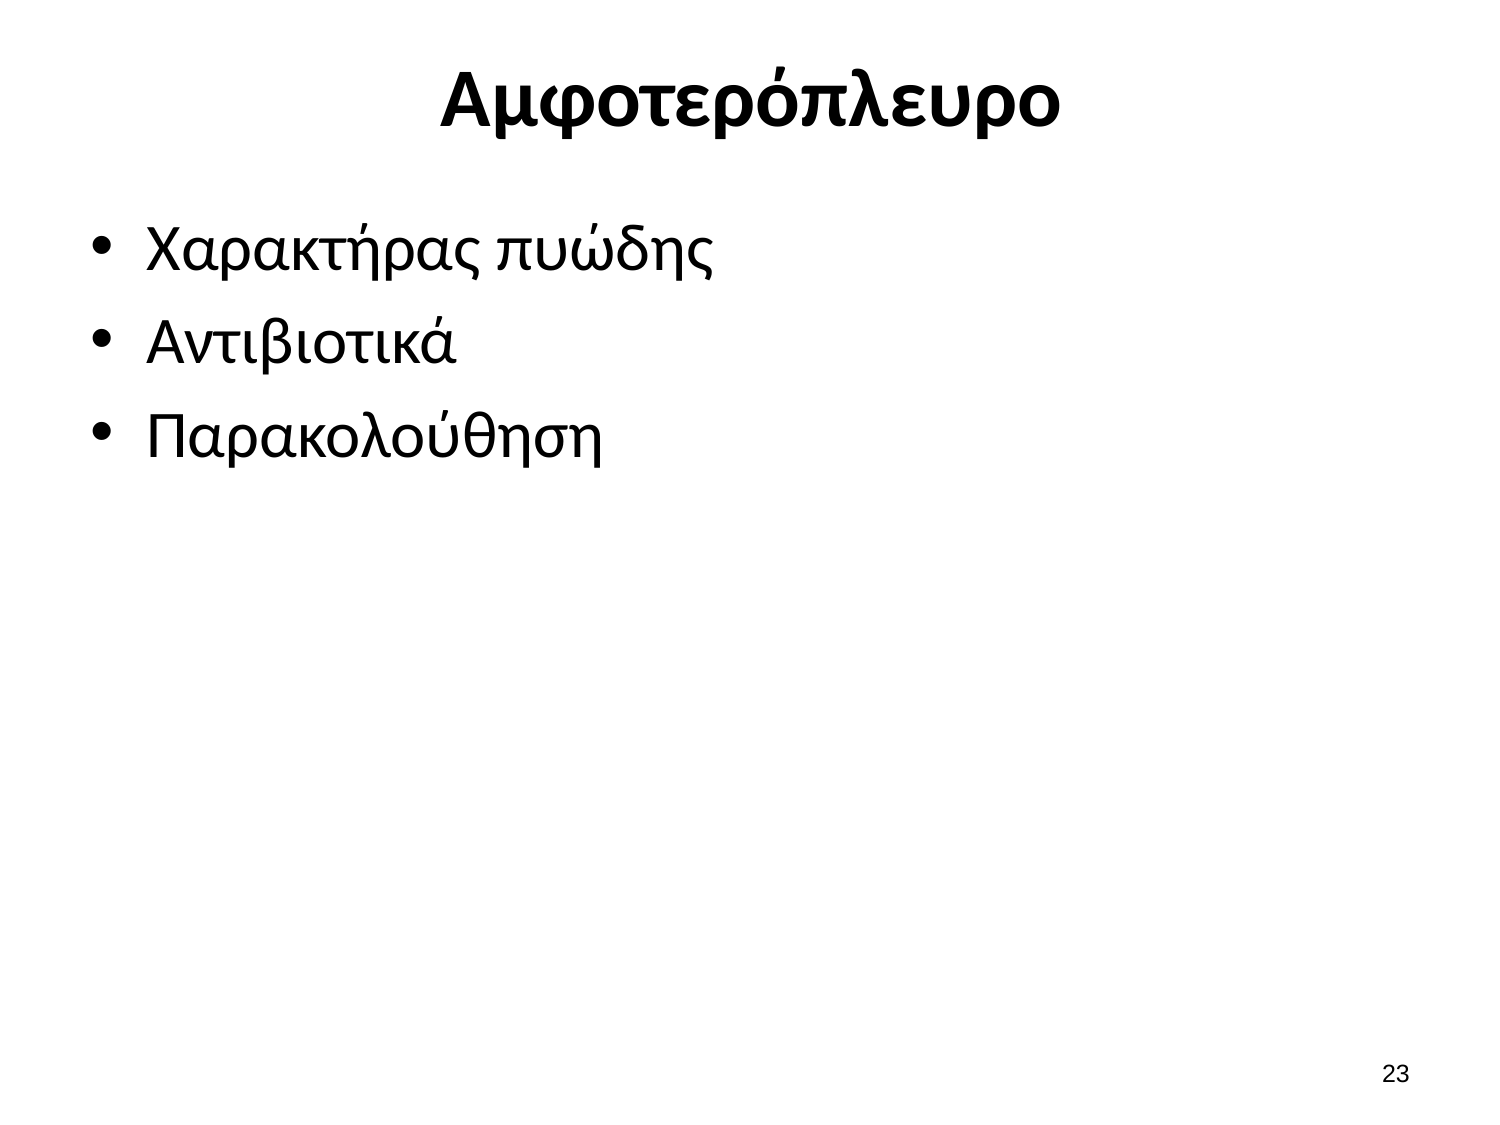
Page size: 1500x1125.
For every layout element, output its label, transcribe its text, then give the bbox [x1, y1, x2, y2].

list Χαρακτήρας πυώδης Αντιβιοτικά Παρακολούθηση [75, 196, 1425, 1024]
title Αμφοτερόπλευρο [76, 19, 1427, 169]
slide_number 22 [1074, 1042, 1425, 1103]
